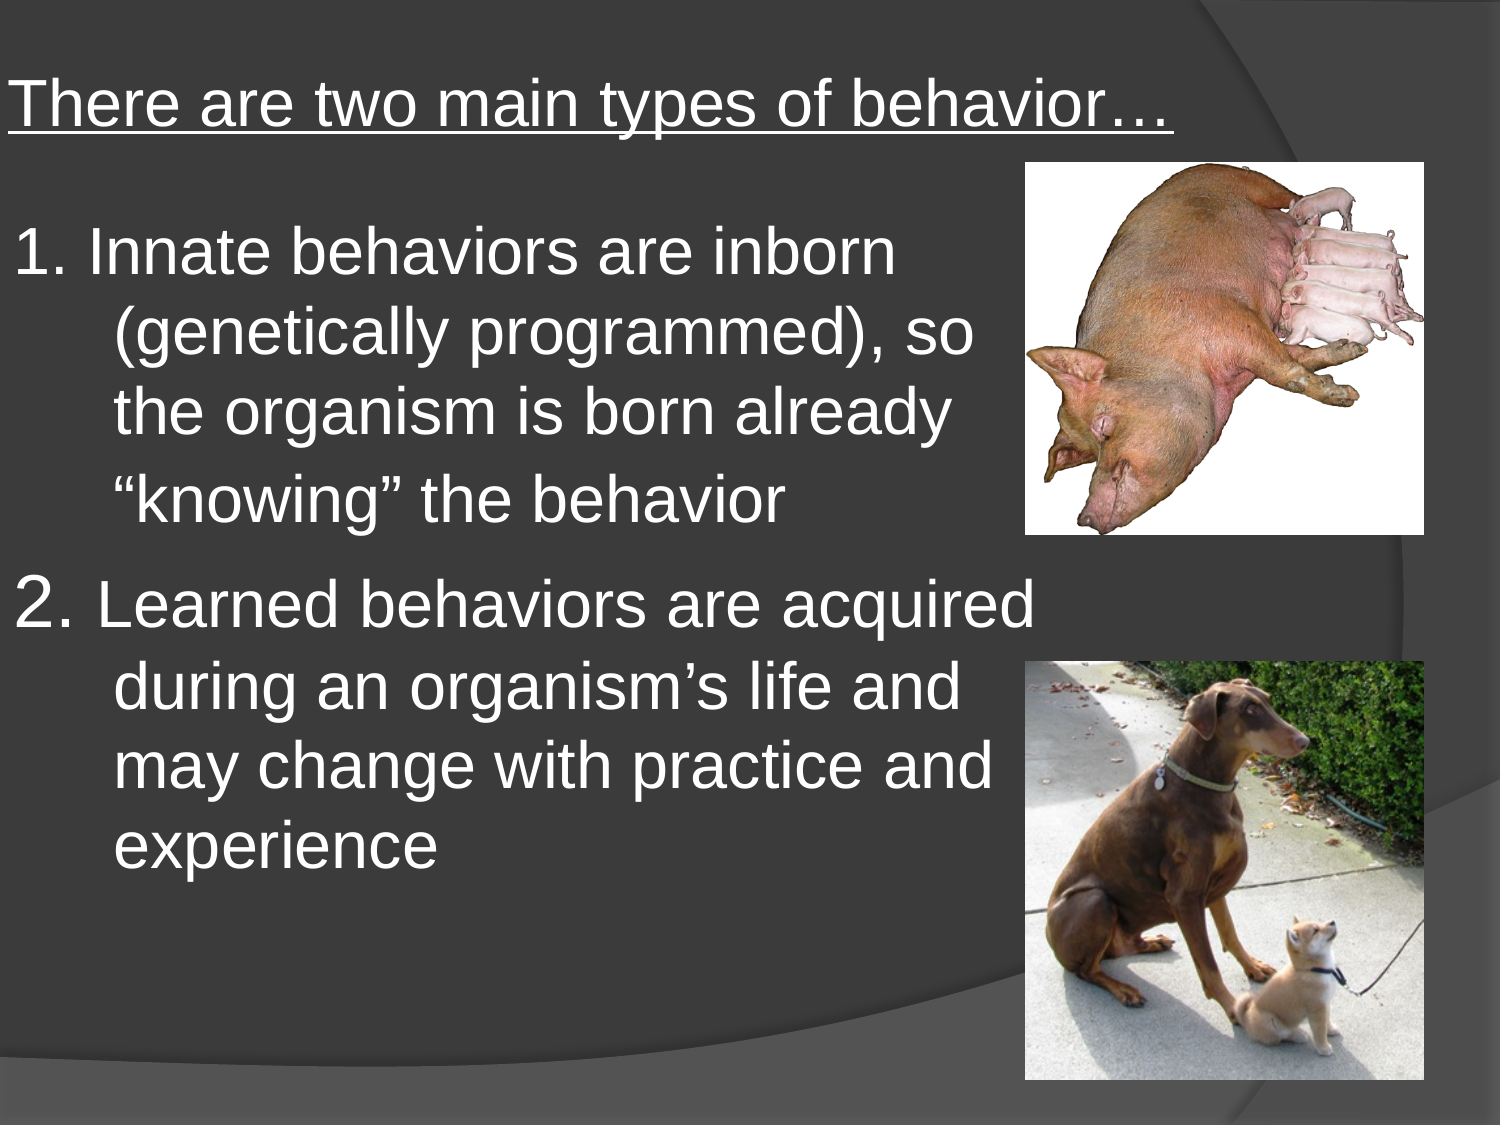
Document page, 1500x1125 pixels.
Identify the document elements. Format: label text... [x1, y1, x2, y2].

picture [1025, 162, 1425, 536]
list 1. Innate behaviors are inborn (genetically programmed), so the organism is born already “knowing” the behavior 2. Learned behaviors are acquired during an organism’s life and may change with practice and experience [0, 200, 1062, 943]
picture [1025, 660, 1425, 1081]
title There are two main types of behavior… [0, 36, 1225, 200]
